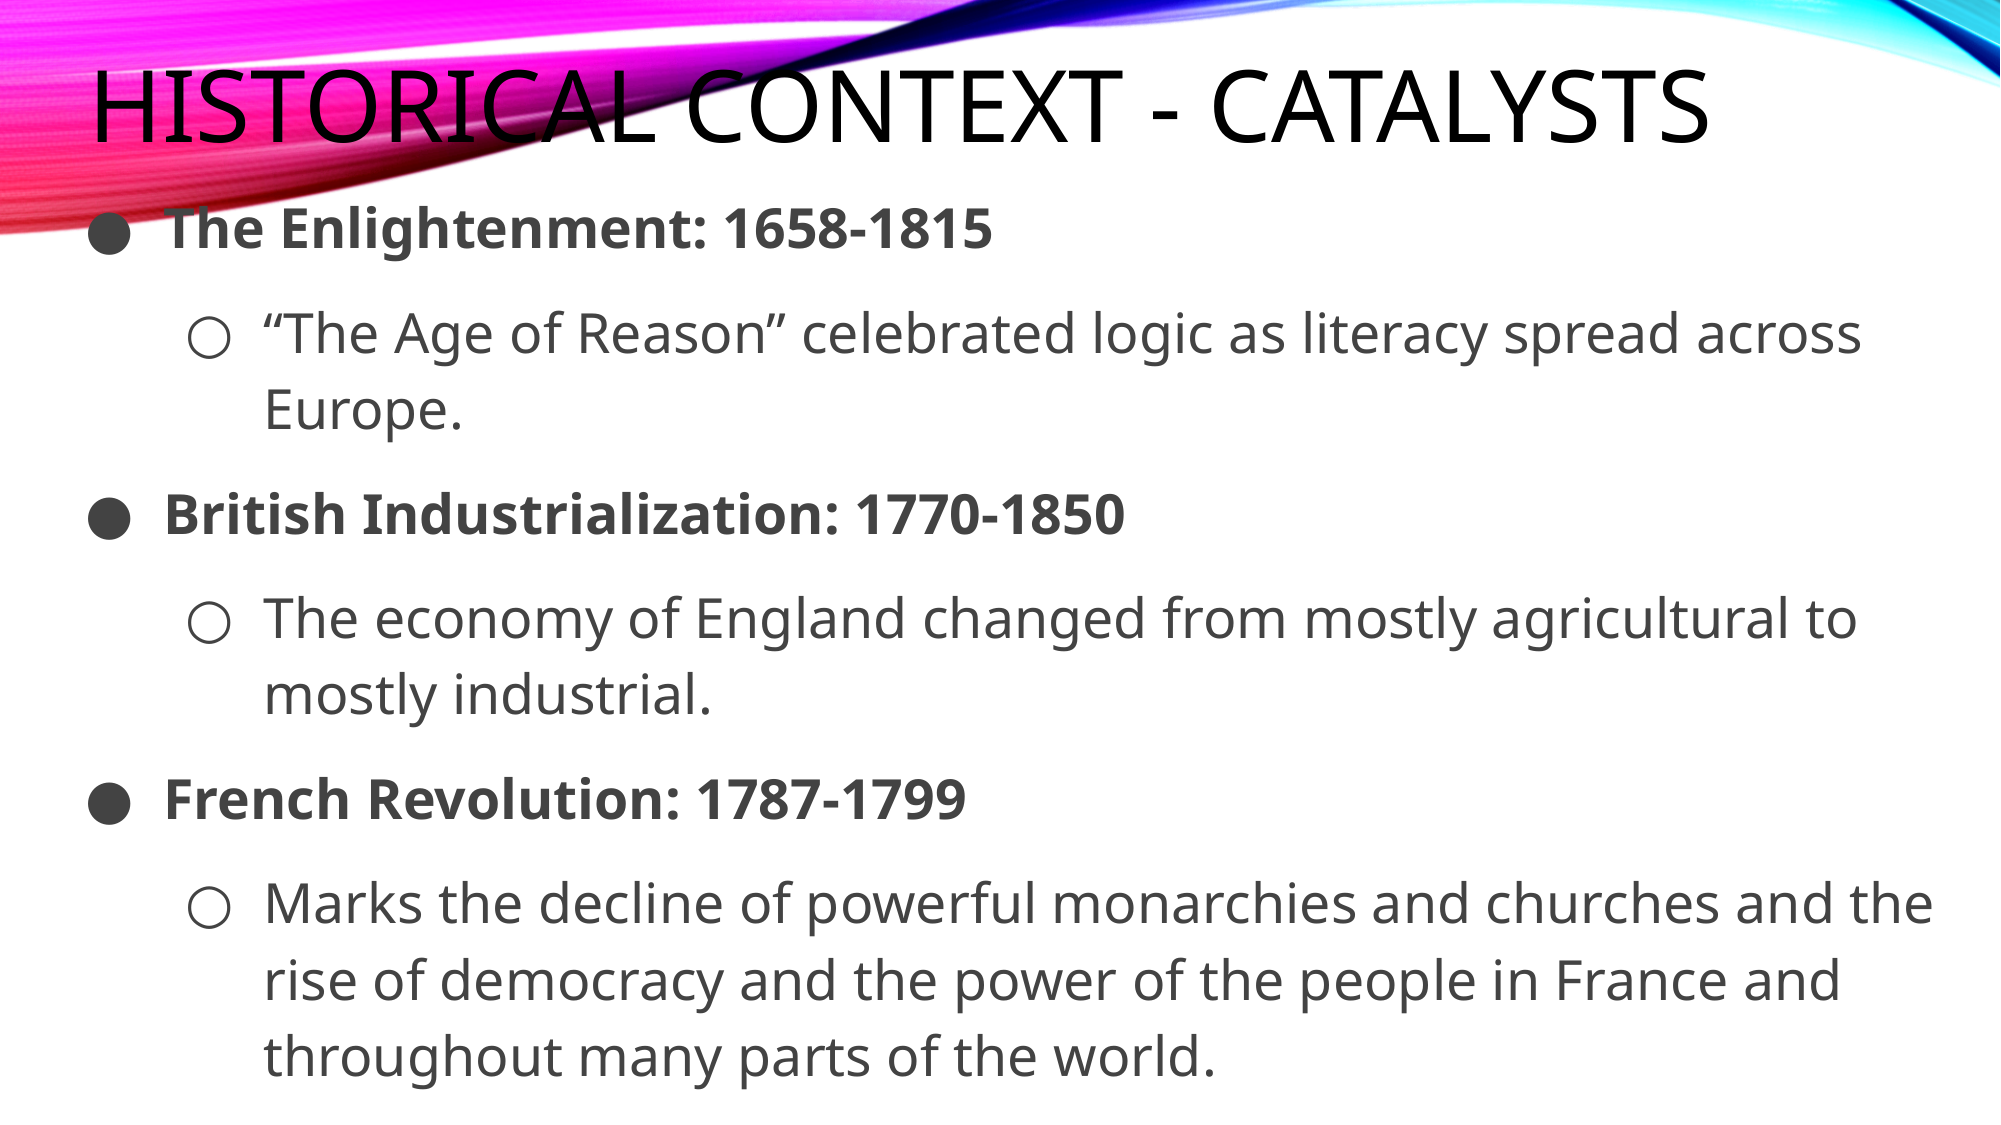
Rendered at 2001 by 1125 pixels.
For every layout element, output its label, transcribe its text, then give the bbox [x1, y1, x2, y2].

title Historical Context - Catalysts [68, 36, 1932, 174]
picture [0, 0, 2000, 237]
picture [1890, 0, 2000, 75]
picture [1910, 0, 2000, 45]
list The Enlightenment: 1658-1815 “The Age of Reason” celebrated logic as literacy spread across Europe. British Industrialization: 1770-1850 The economy of England changed from mostly agricultural to mostly industrial. French Revolution: 1787-1799 Marks the decline of powerful monarchies and churches and the rise of democracy and the power of the people in France and throughout many parts of the world. [43, 173, 1967, 1000]
